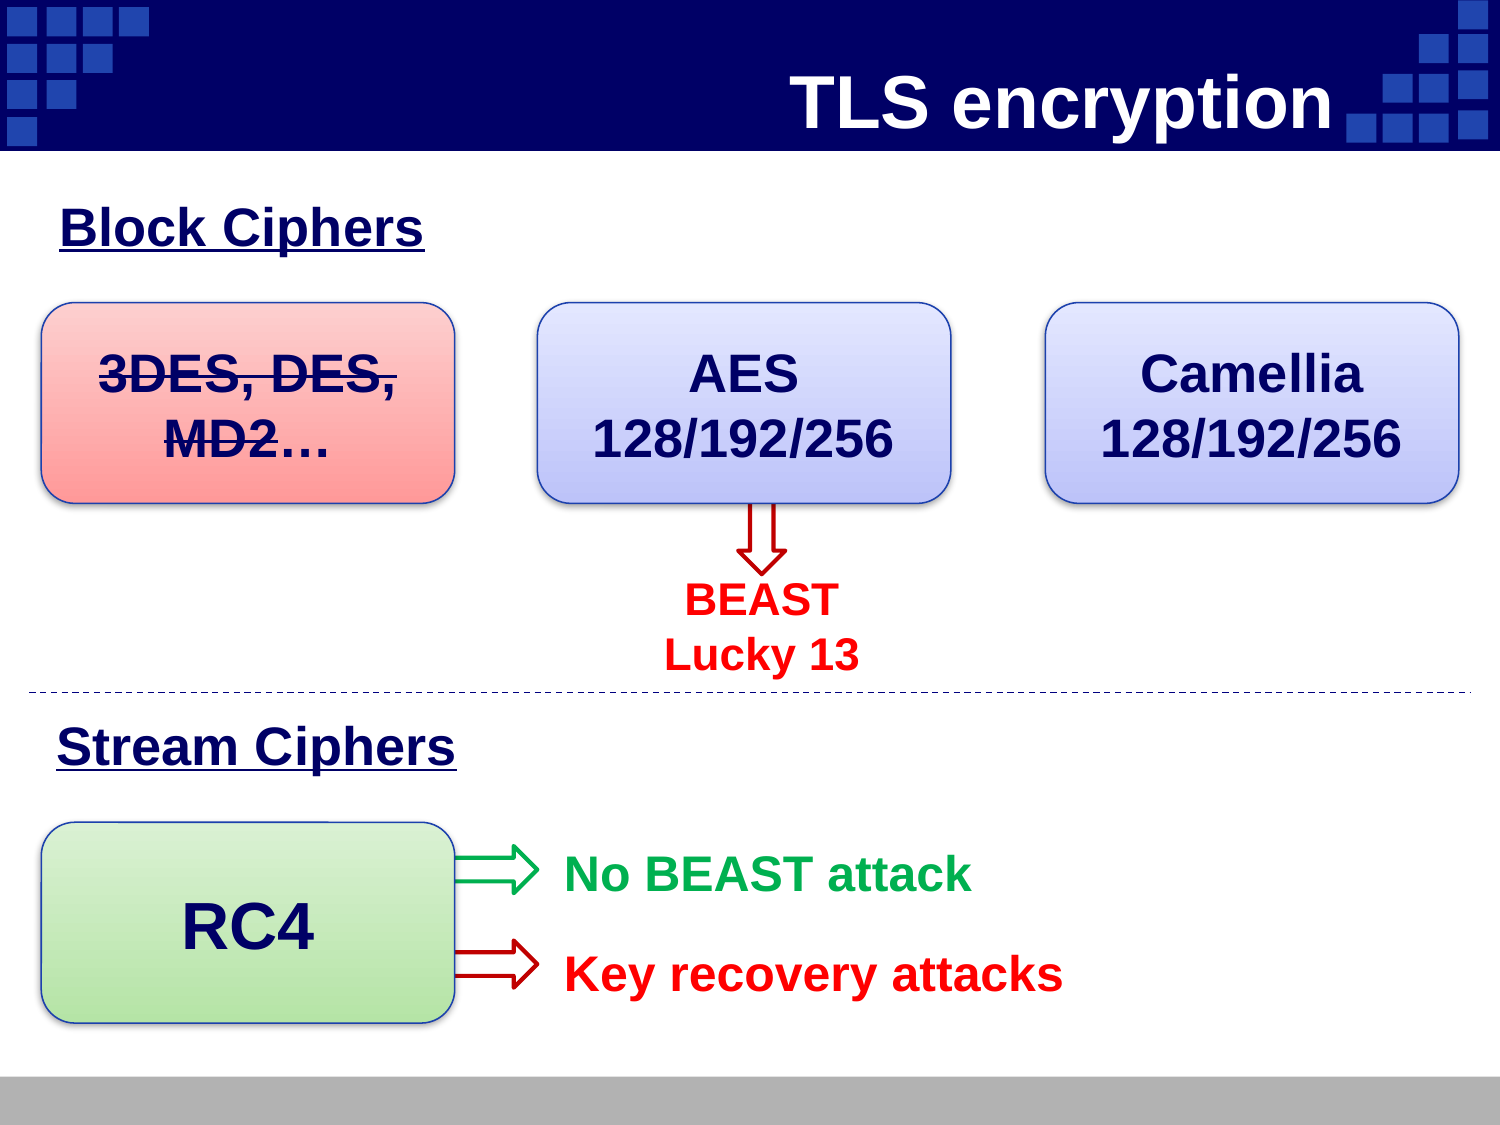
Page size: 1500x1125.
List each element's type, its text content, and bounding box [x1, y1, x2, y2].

text_box AES 128/192/256 [536, 301, 952, 505]
text_box BEAST Lucky 13 [608, 562, 916, 688]
text_box [736, 512, 788, 562]
text_box RC4 [40, 821, 456, 1024]
text_box 3DES, DES, MD2… [40, 301, 456, 505]
title TLS encryption [137, 52, 1351, 145]
text_box [460, 844, 540, 896]
text_box Block Ciphers [29, 184, 455, 265]
text_box [460, 938, 540, 990]
text_box No BEAST attack Key recovery attacks [549, 834, 1148, 1009]
text_box Camellia 128/192/256 [1044, 301, 1460, 505]
text_box Stream Ciphers [29, 704, 485, 784]
